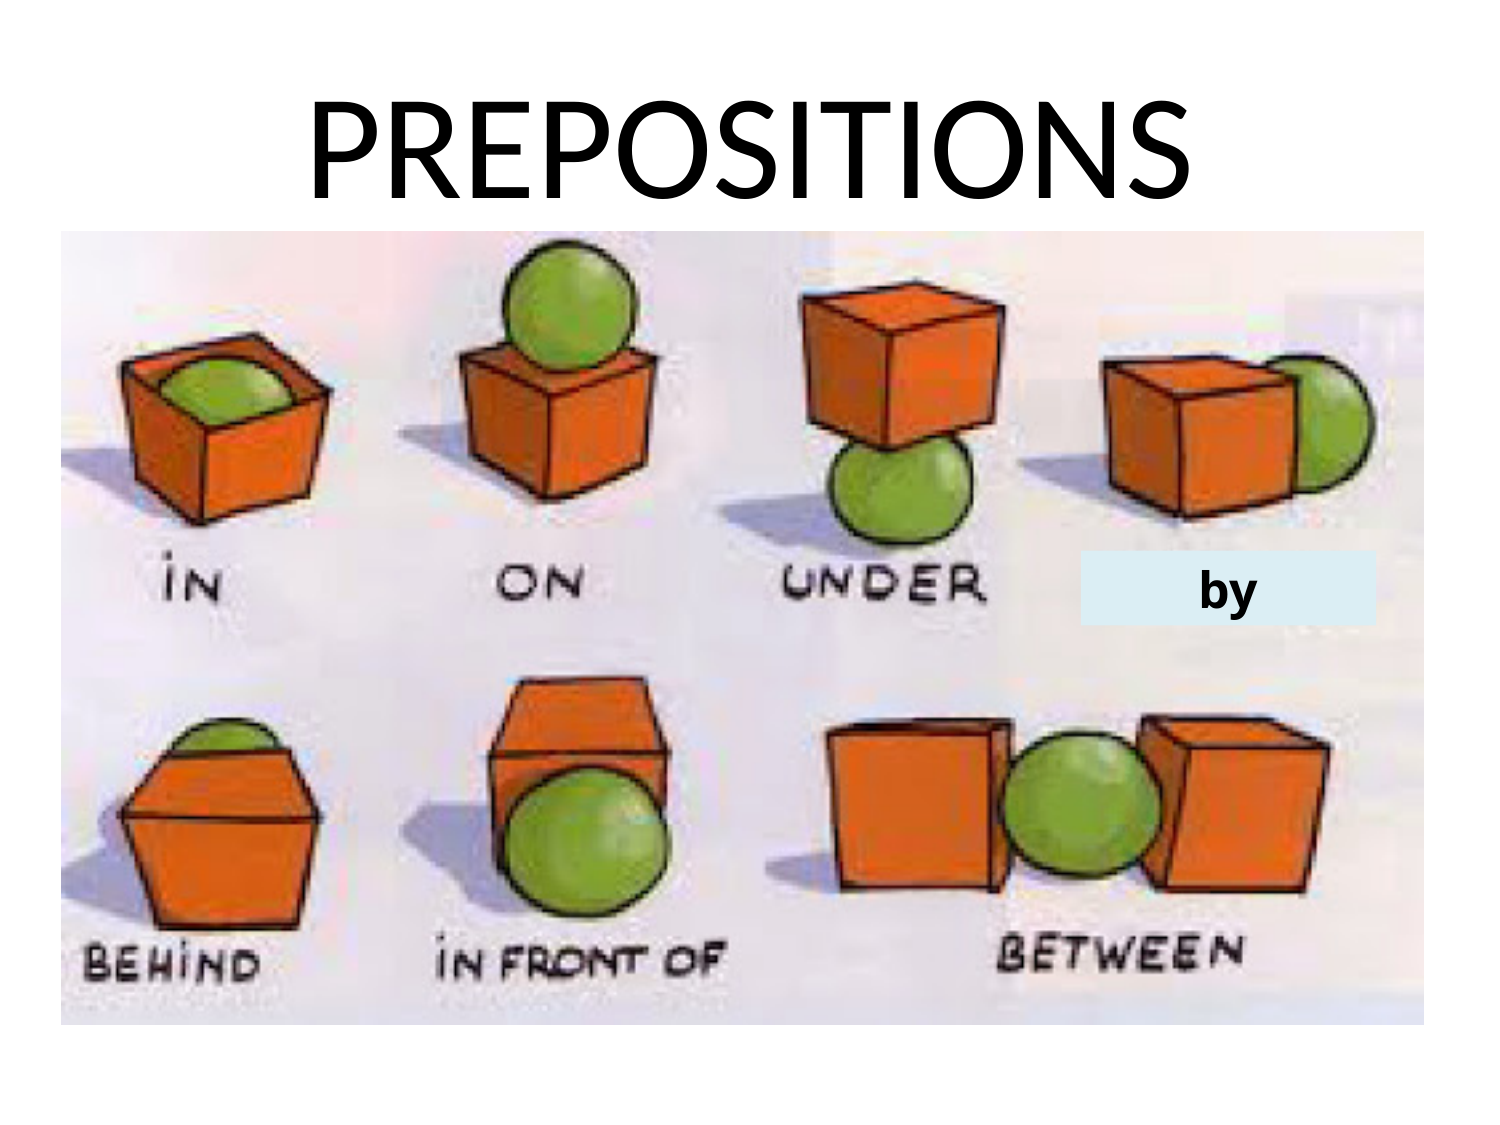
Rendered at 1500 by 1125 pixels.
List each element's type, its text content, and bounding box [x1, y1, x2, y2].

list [61, 231, 1424, 1025]
title PREPOSITIONS [75, 45, 1425, 232]
